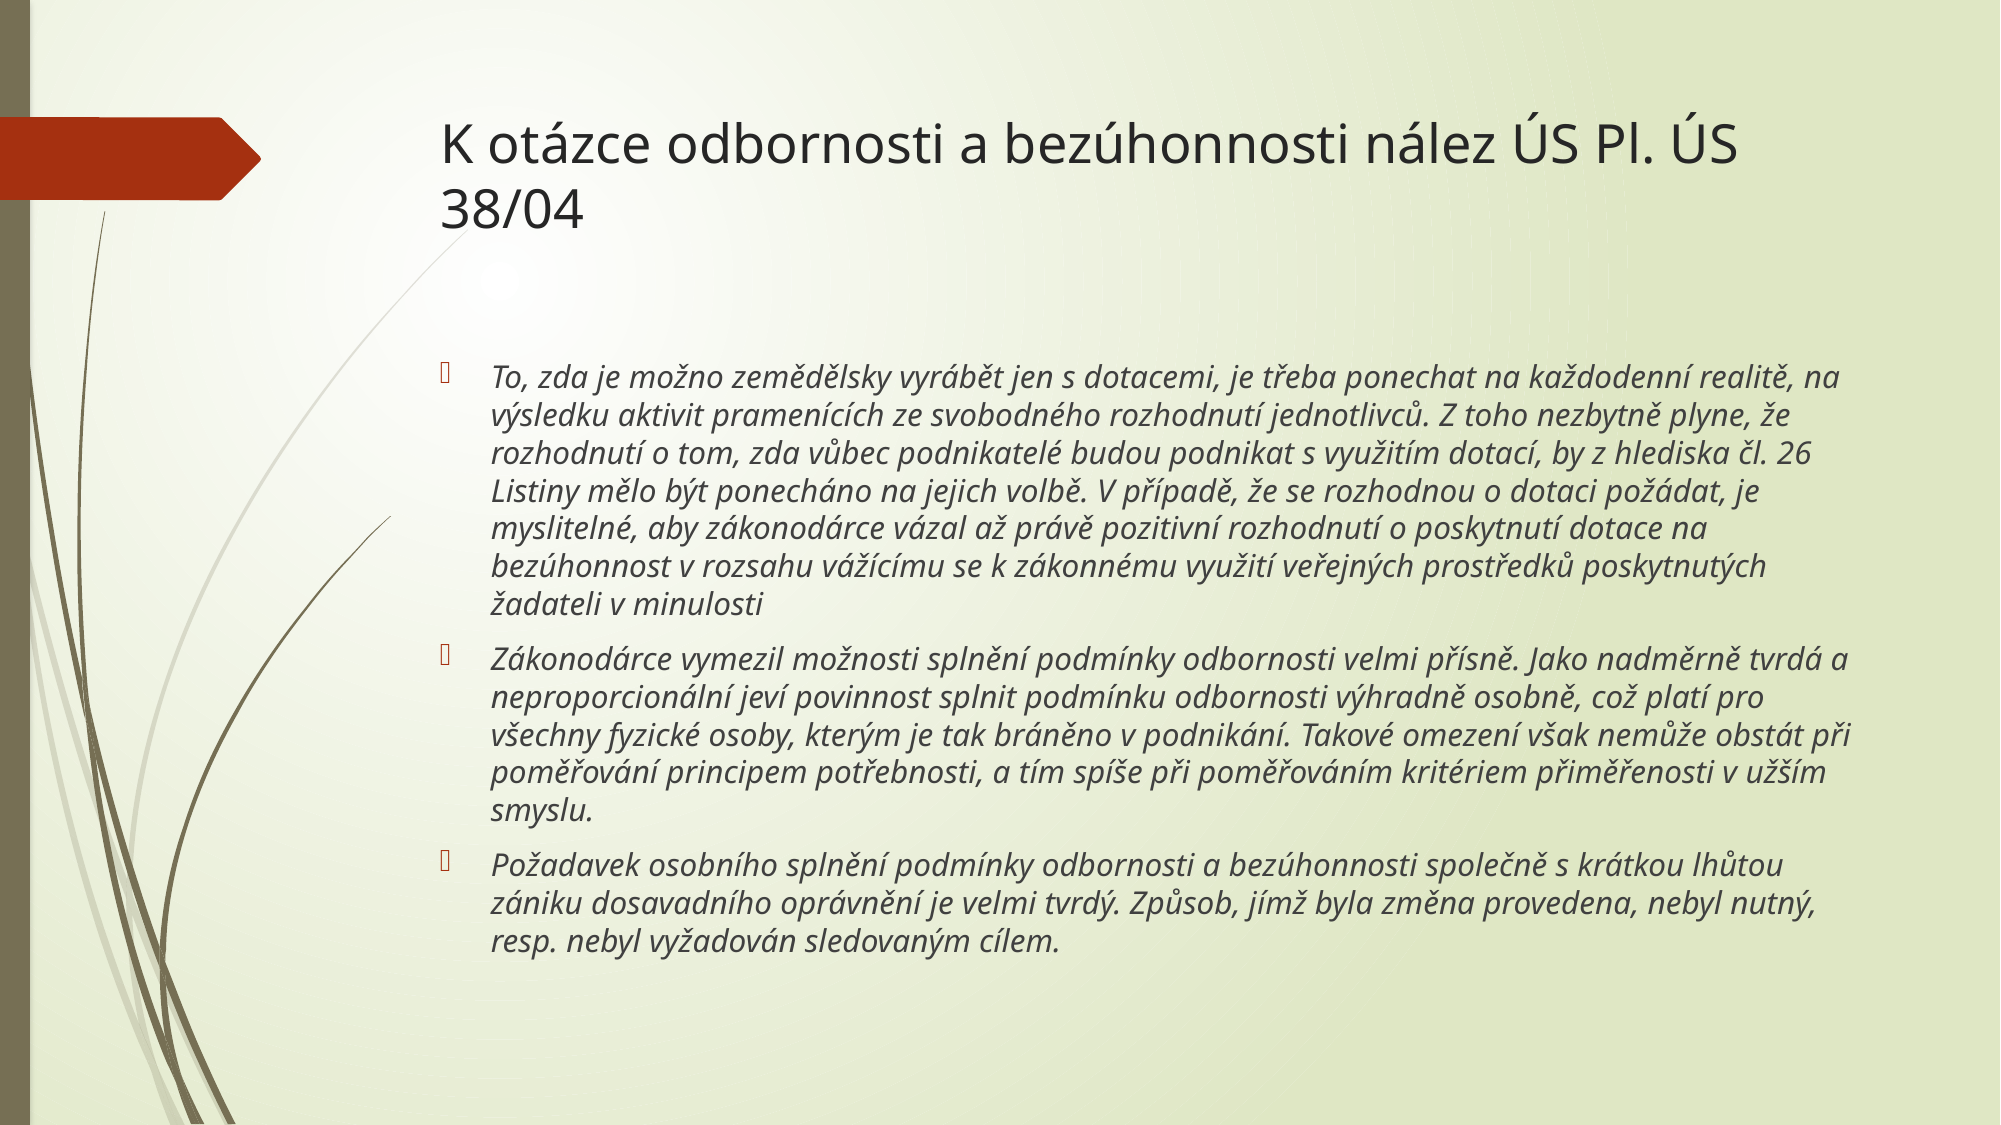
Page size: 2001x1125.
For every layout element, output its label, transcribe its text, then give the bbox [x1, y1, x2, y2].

title K otázce odbornosti a bezúhonnosti nález ÚS Pl. ÚS 38/04 [425, 102, 1888, 313]
list To, zda je možno zemědělsky vyrábět jen s dotacemi, je třeba ponechat na každodenní realitě, na výsledku aktivit pramenících ze svobodného rozhodnutí jednotlivců. Z toho nezbytně plyne, že rozhodnutí o tom, zda vůbec podnikatelé budou podnikat s využitím dotací, by z hlediska čl. 26 Listiny mělo být ponecháno na jejich volbě. V případě, že se rozhodnou o dotaci požádat, je myslitelné, aby zákonodárce vázal až právě pozitivní rozhodnutí o poskytnutí dotace na bezúhonnost v rozsahu vážícímu se k zákonnému využití veřejných prostředků poskytnutých žadateli v minulosti Zákonodárce vymezil možnosti splnění podmínky odbornosti velmi přísně. Jako nadměrně tvrdá a neproporcionální jeví povinnost splnit podmínku odbornosti výhradně osobně, což platí pro všechny fyzické osoby, kterým je tak bráněno v podnikání. Takové omezení však nemůže obstát při poměřování principem potřebnosti, a tím spíše při poměřováním kritériem přiměřenosti v užším smyslu. Požadavek osobního splnění podmínky odbornosti a bezúhonnosti společně s krátkou lhůtou zániku dosavadního oprávnění je velmi tvrdý. Způsob, jímž byla změna provedena, nebyl nutný, resp. nebyl vyžadován sledovaným cílem. [424, 350, 1888, 970]
